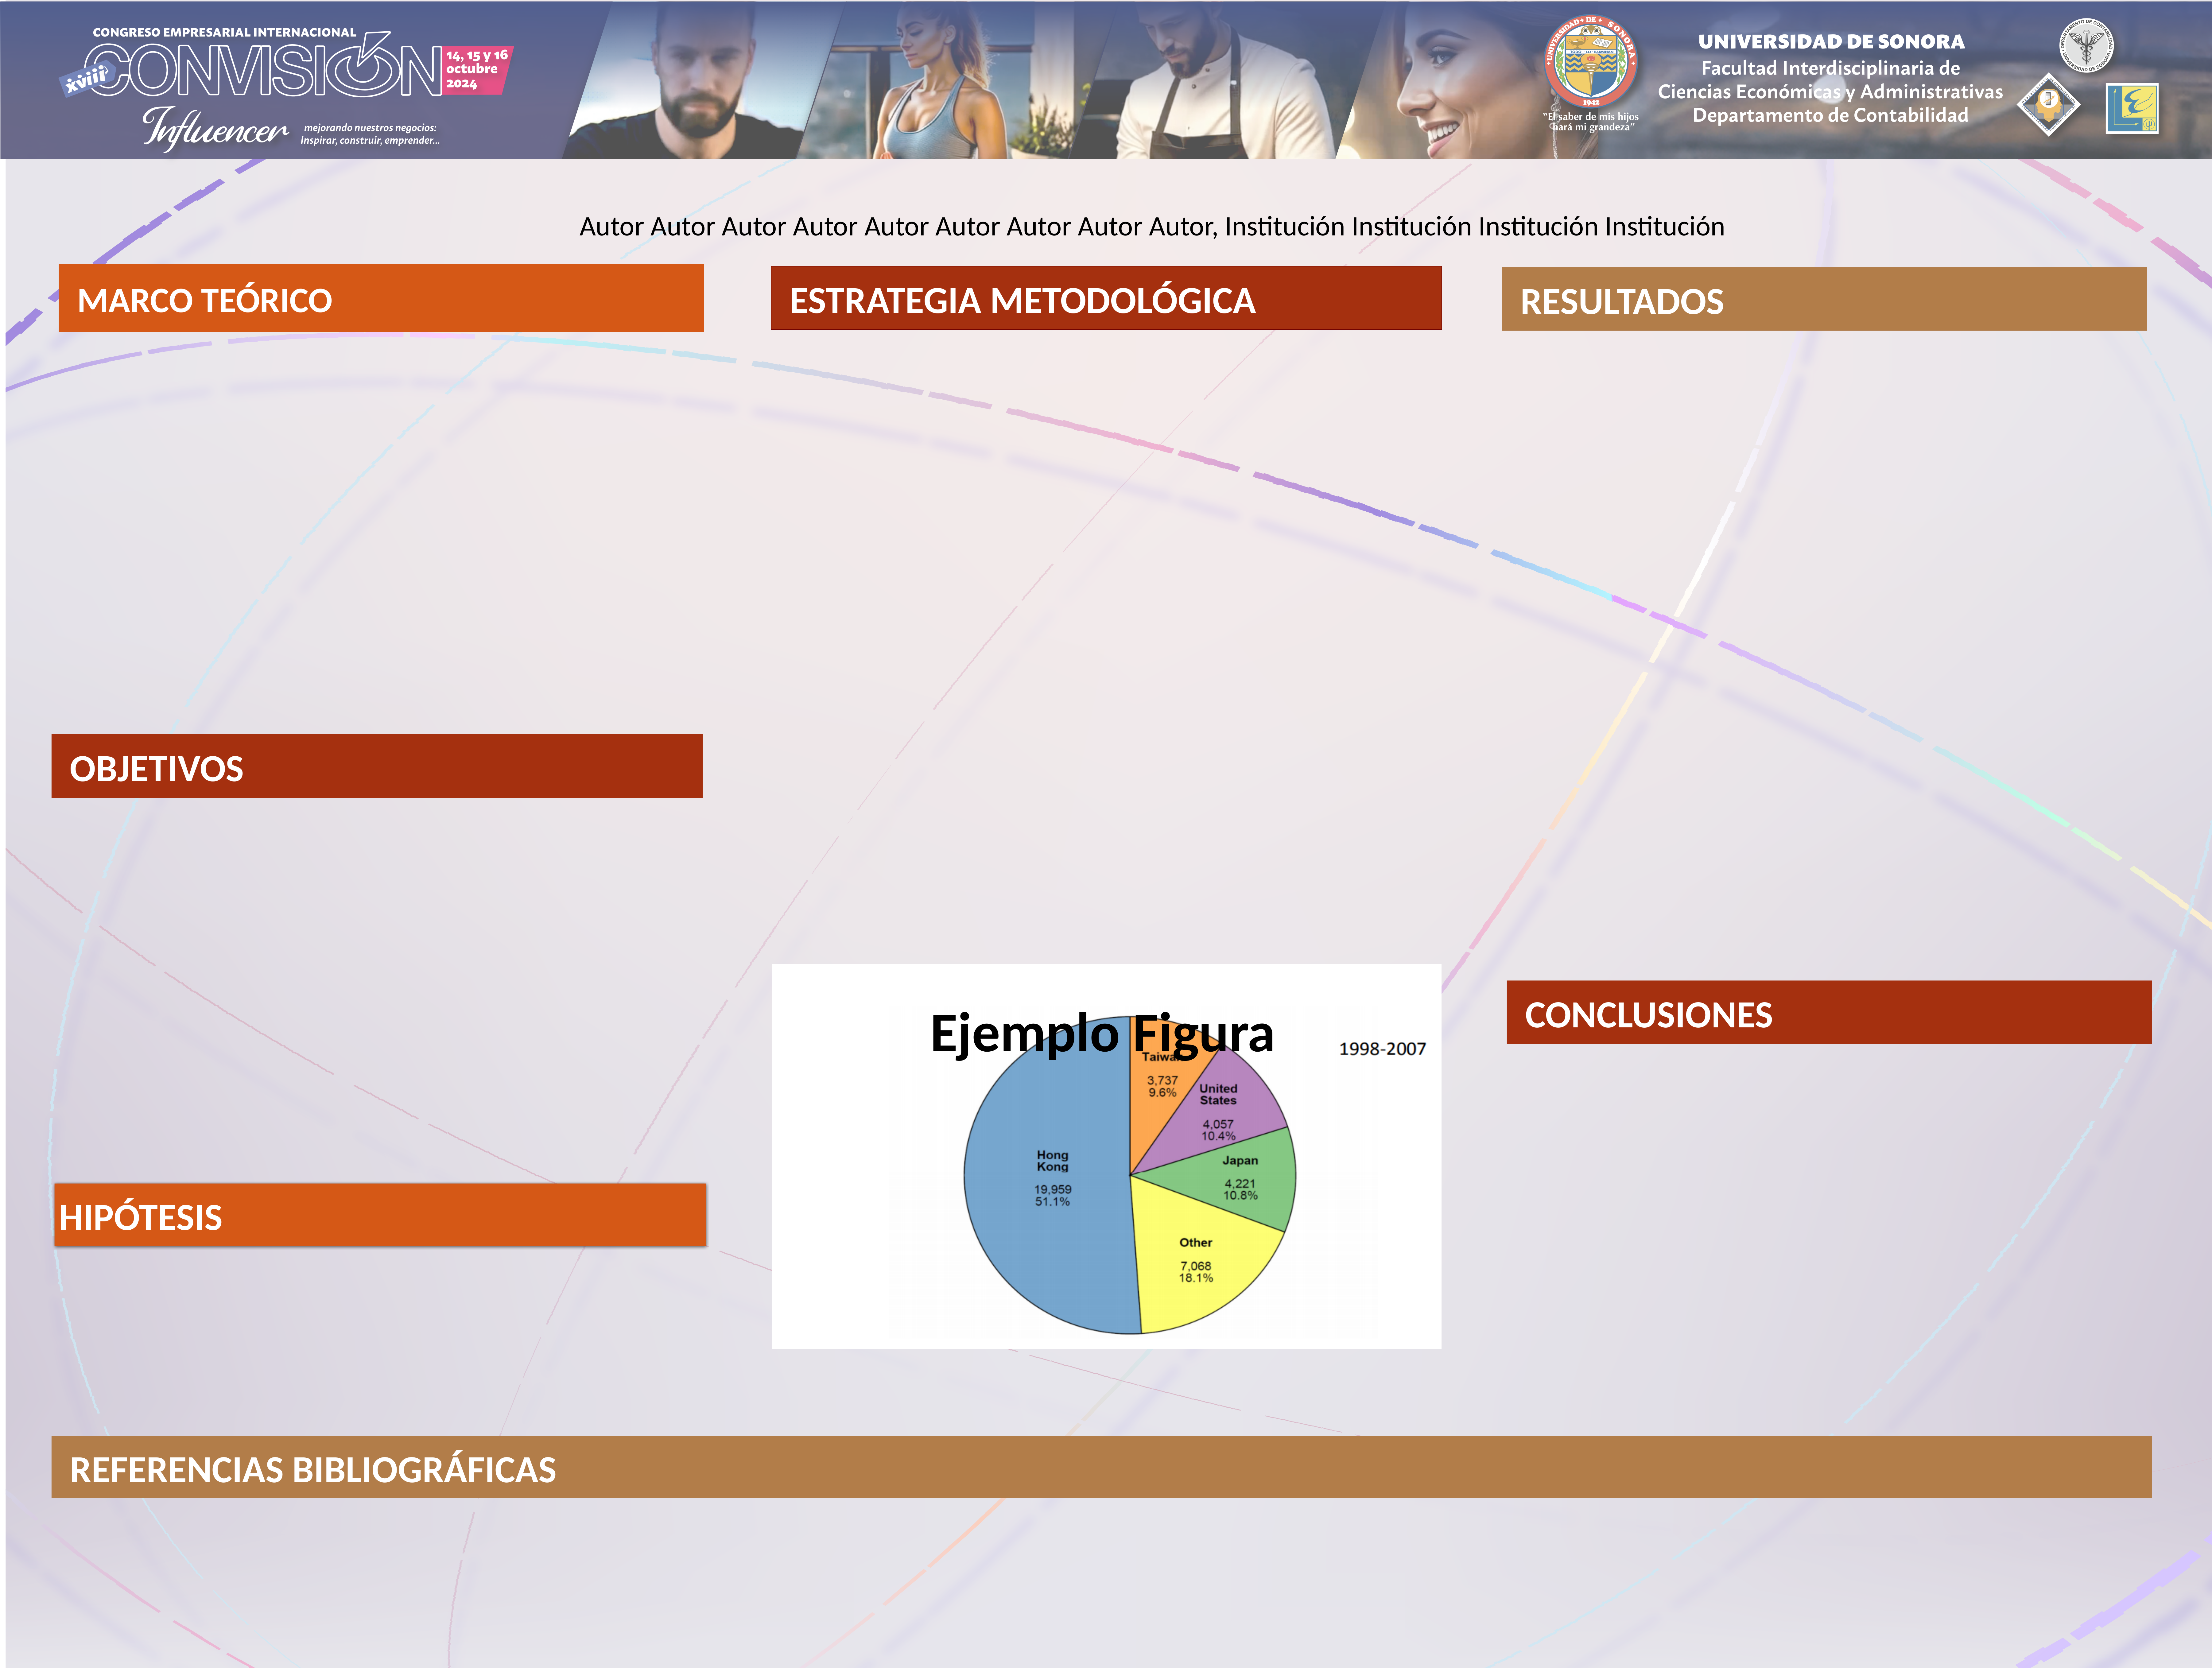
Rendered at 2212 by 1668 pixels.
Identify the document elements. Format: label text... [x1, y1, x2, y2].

list rESULTADOS [1502, 267, 2147, 331]
list Referencias bibliográficas [51, 1436, 2152, 1498]
list conclusiones [1507, 980, 2152, 1044]
text_box [624, 130, 1894, 206]
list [772, 964, 1442, 1349]
list Autor Autor Autor Autor Autor Autor Autor Autor Autor, Institución Institución Institución Institución [553, 205, 1754, 240]
text_box Hipótesis [54, 1183, 706, 1246]
list ESTRATEGIA METODOLÓGICA [771, 266, 1442, 330]
list MARCO TEÓRICO [59, 264, 704, 332]
list objetivos [51, 734, 703, 798]
